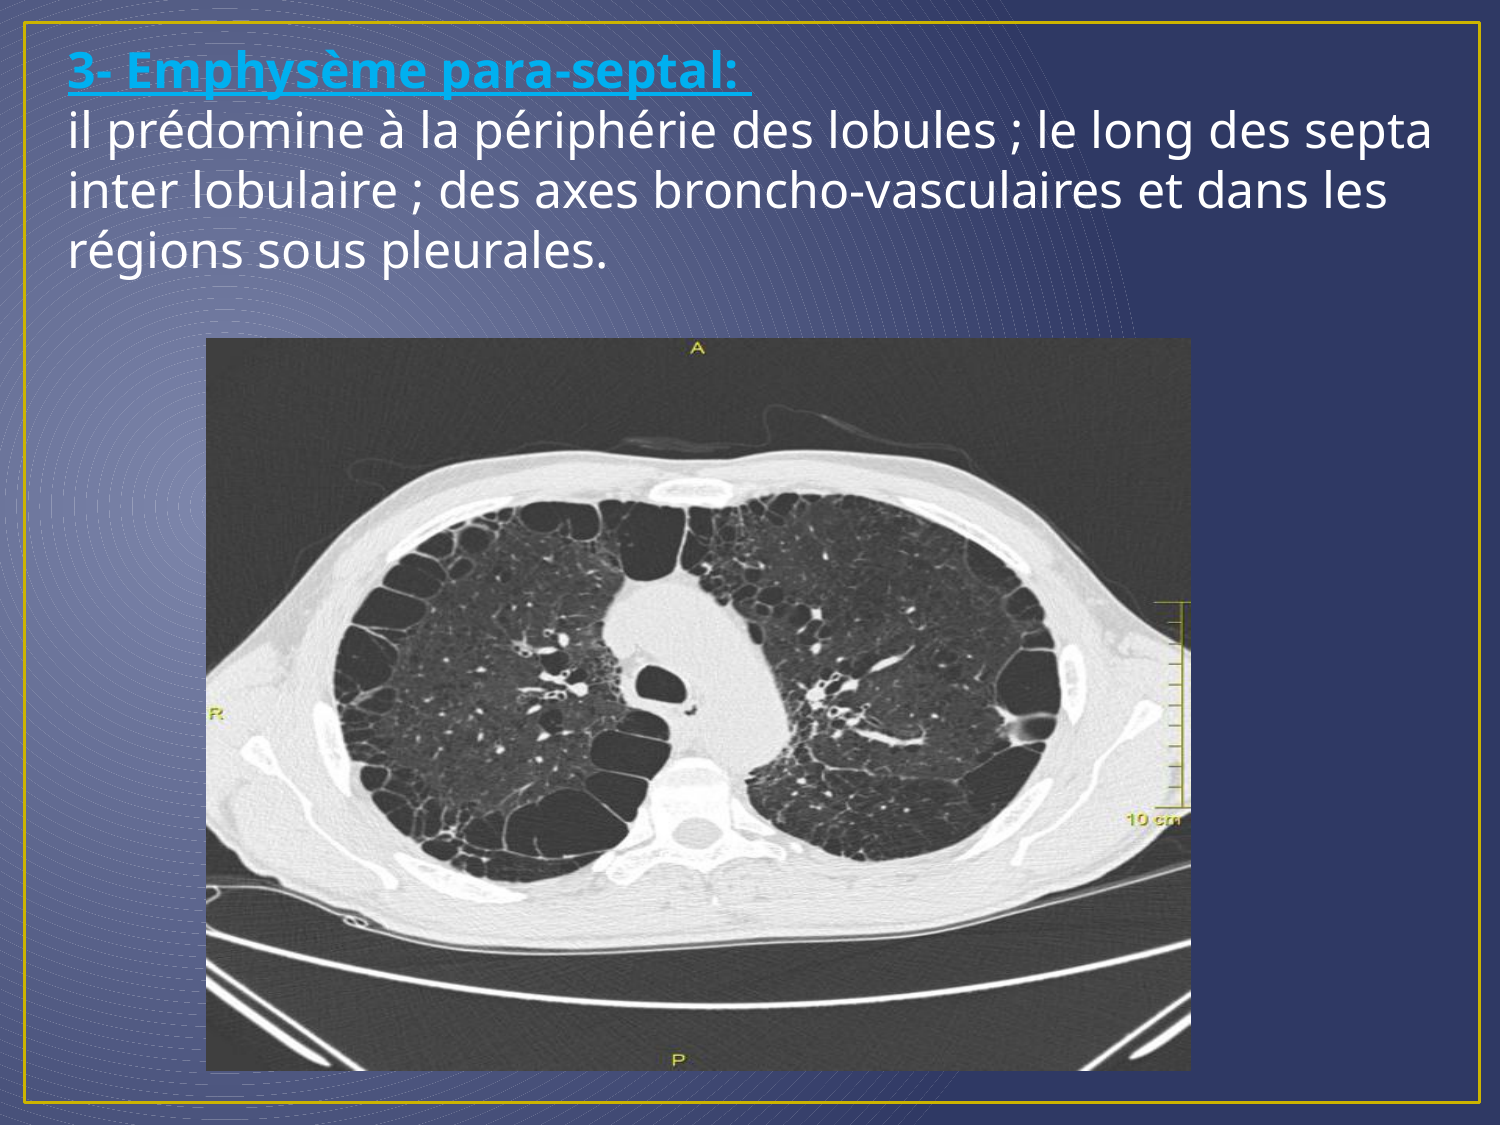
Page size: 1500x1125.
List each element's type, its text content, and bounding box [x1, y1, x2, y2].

text_box 3- Emphysème para-septal: il prédomine à la périphérie des lobules ; le long des septa inter lobulaire ; des axes broncho-vasculaires et dans les régions sous pleurales. [53, 30, 1459, 286]
picture [206, 337, 1192, 1071]
